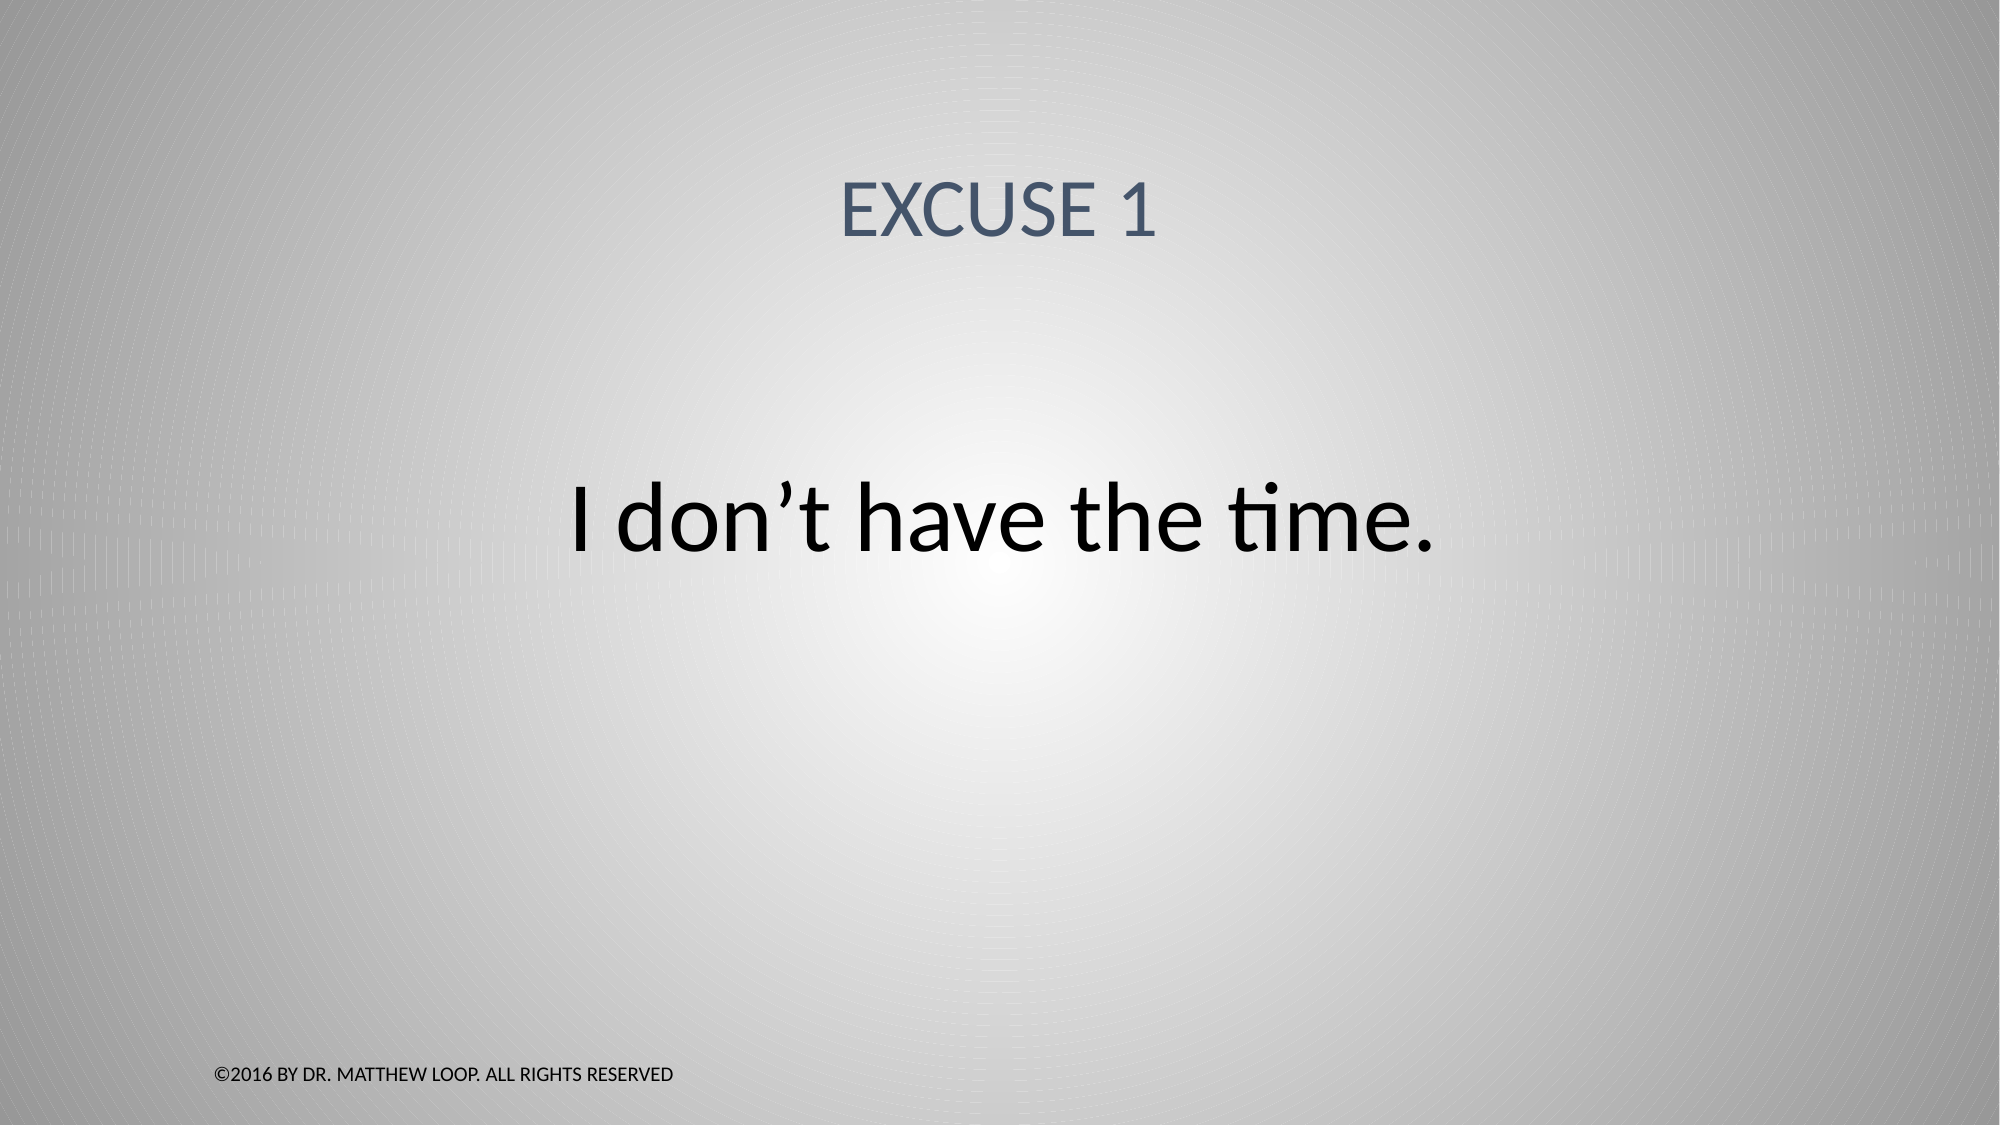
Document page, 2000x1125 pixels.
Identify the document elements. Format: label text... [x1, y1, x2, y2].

title Excuse 1 [199, 45, 1800, 263]
footer ©2016 by Dr. Matthew Loop. All Rights Reserved [198, 1057, 1288, 1088]
list I don’t have the time. [199, 299, 1800, 1013]
